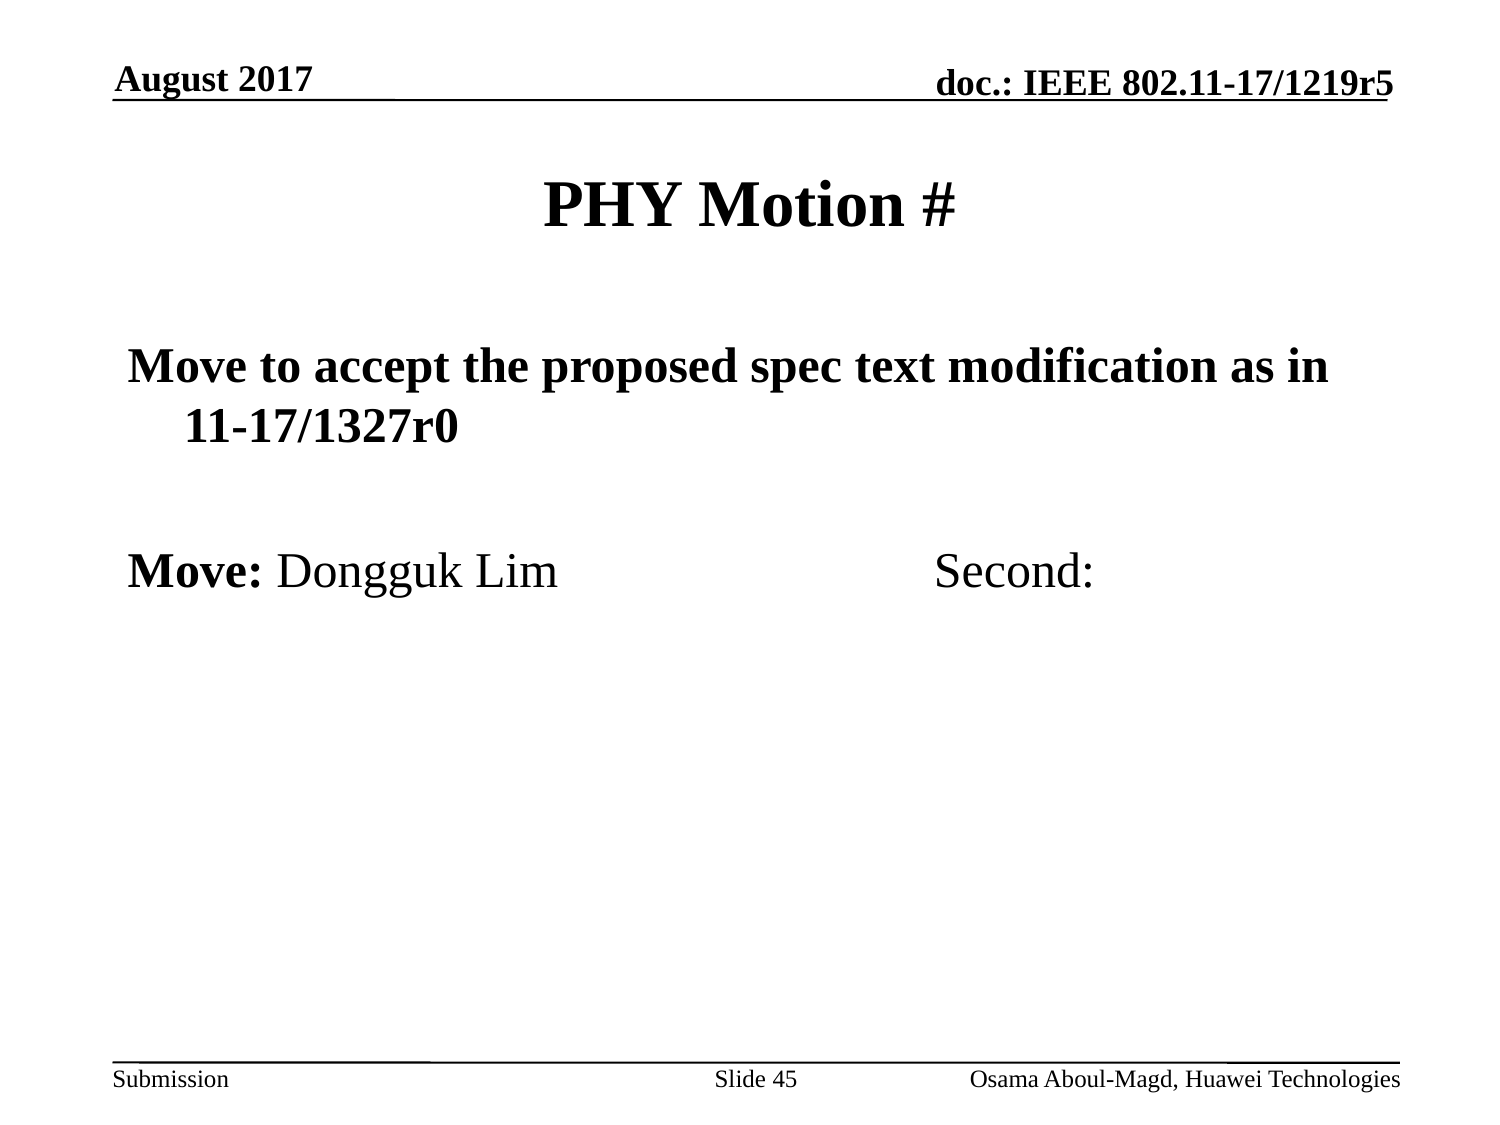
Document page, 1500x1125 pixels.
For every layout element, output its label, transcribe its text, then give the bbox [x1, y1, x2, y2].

list Move to accept the proposed spec text modification as in 11-17/1327r0 Move: Dongguk Lim Second: [112, 324, 1388, 1000]
footer Osama Aboul-Magd, Huawei Technologies [878, 1061, 1402, 1093]
slide_number Slide 45 [712, 1061, 800, 1123]
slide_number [114, 54, 423, 100]
title PHY Motion # [112, 112, 1388, 288]
